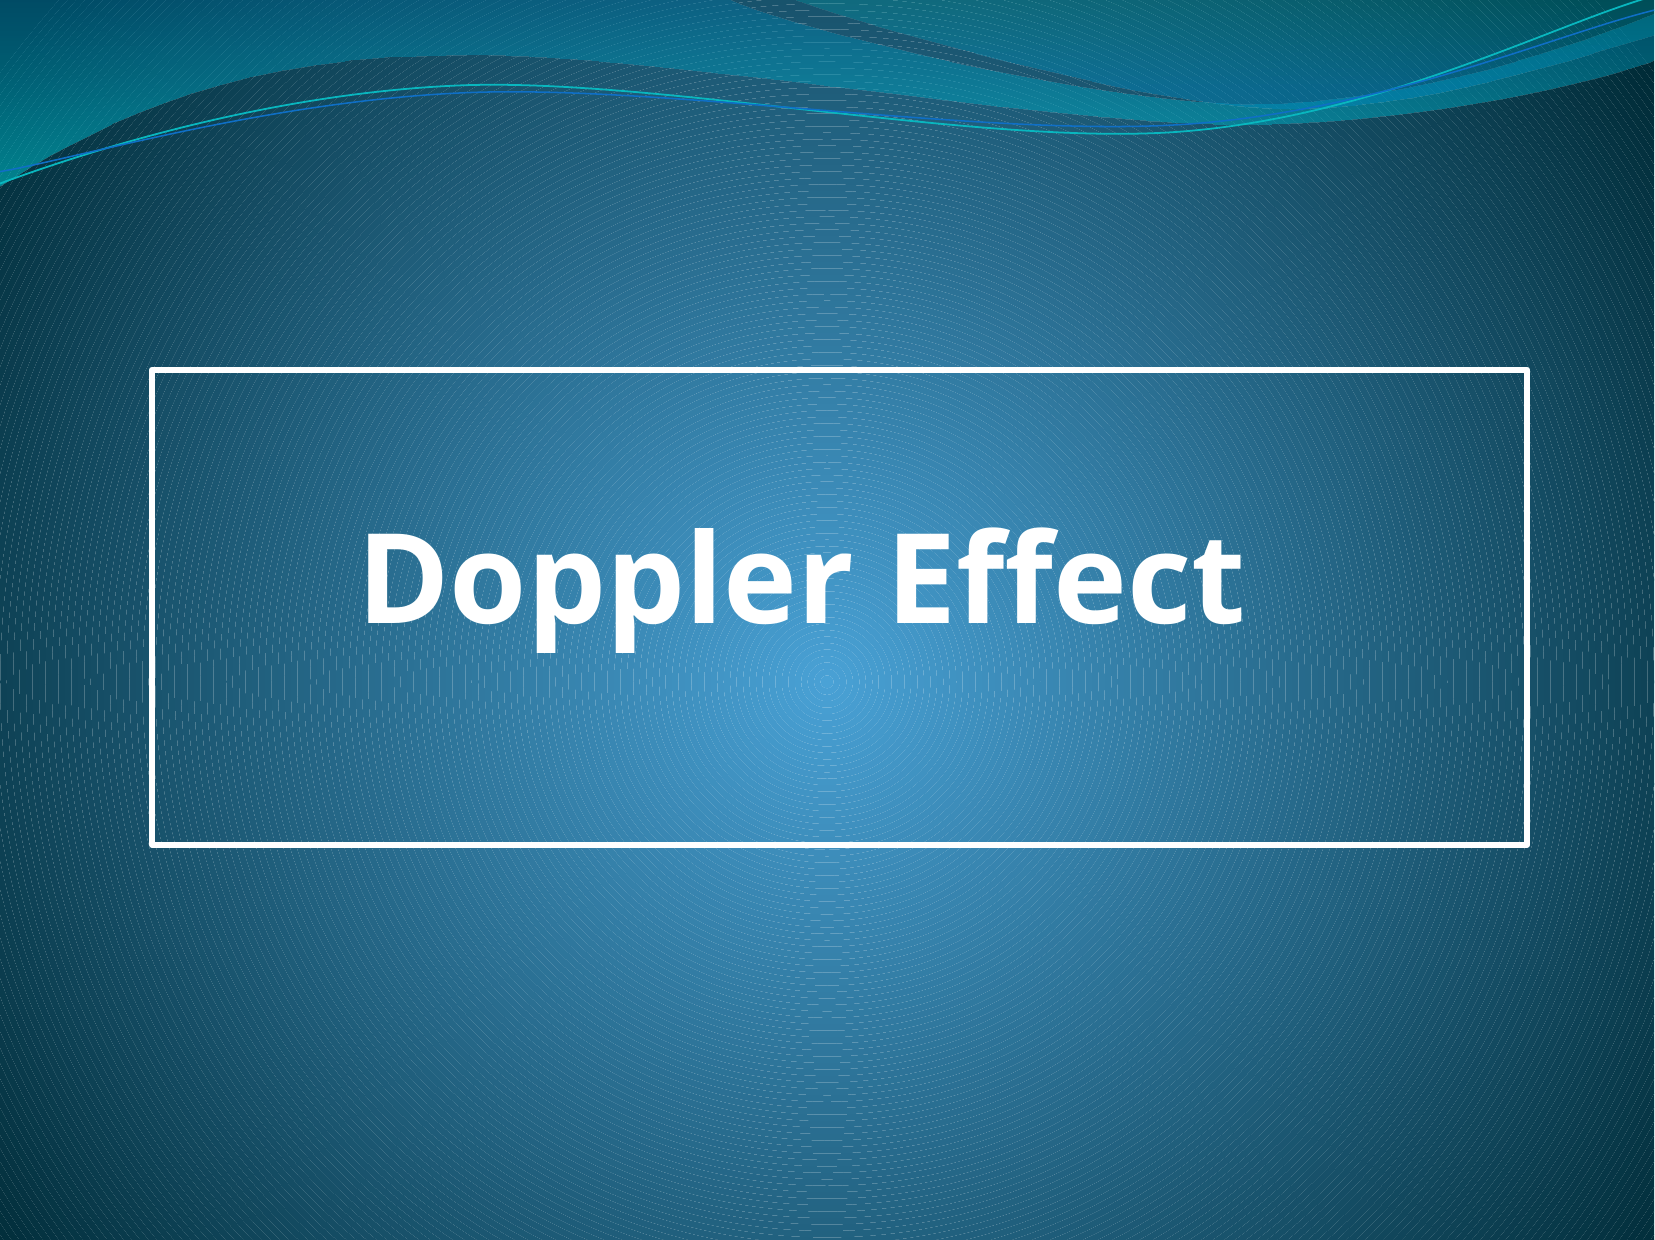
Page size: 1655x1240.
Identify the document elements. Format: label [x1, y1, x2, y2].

text_box [150, 368, 1529, 847]
